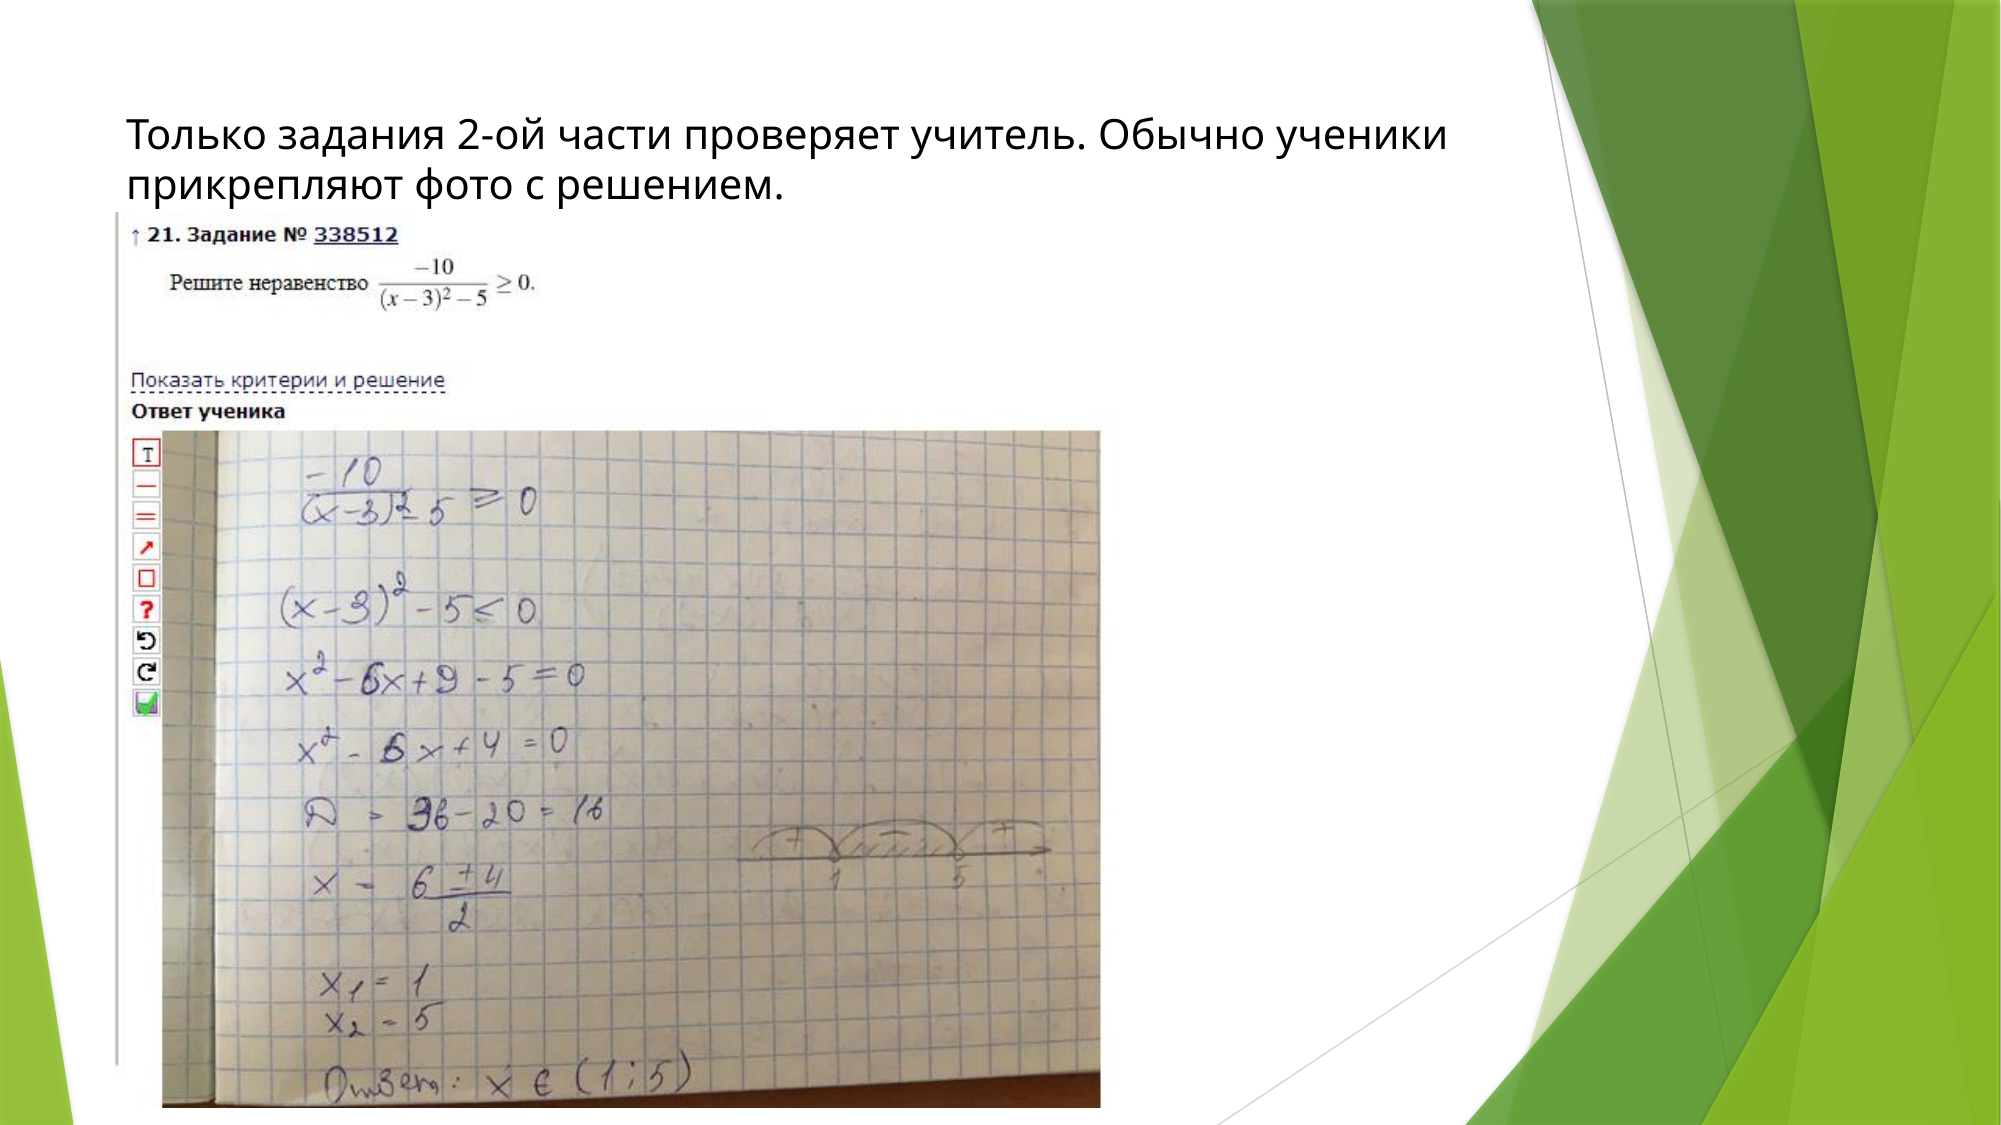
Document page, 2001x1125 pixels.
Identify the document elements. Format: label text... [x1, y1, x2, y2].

title Только задания 2-ой части проверяет учитель. Обычно ученики прикрепляют фото с решением. [111, 99, 1522, 317]
picture [114, 211, 1118, 1108]
